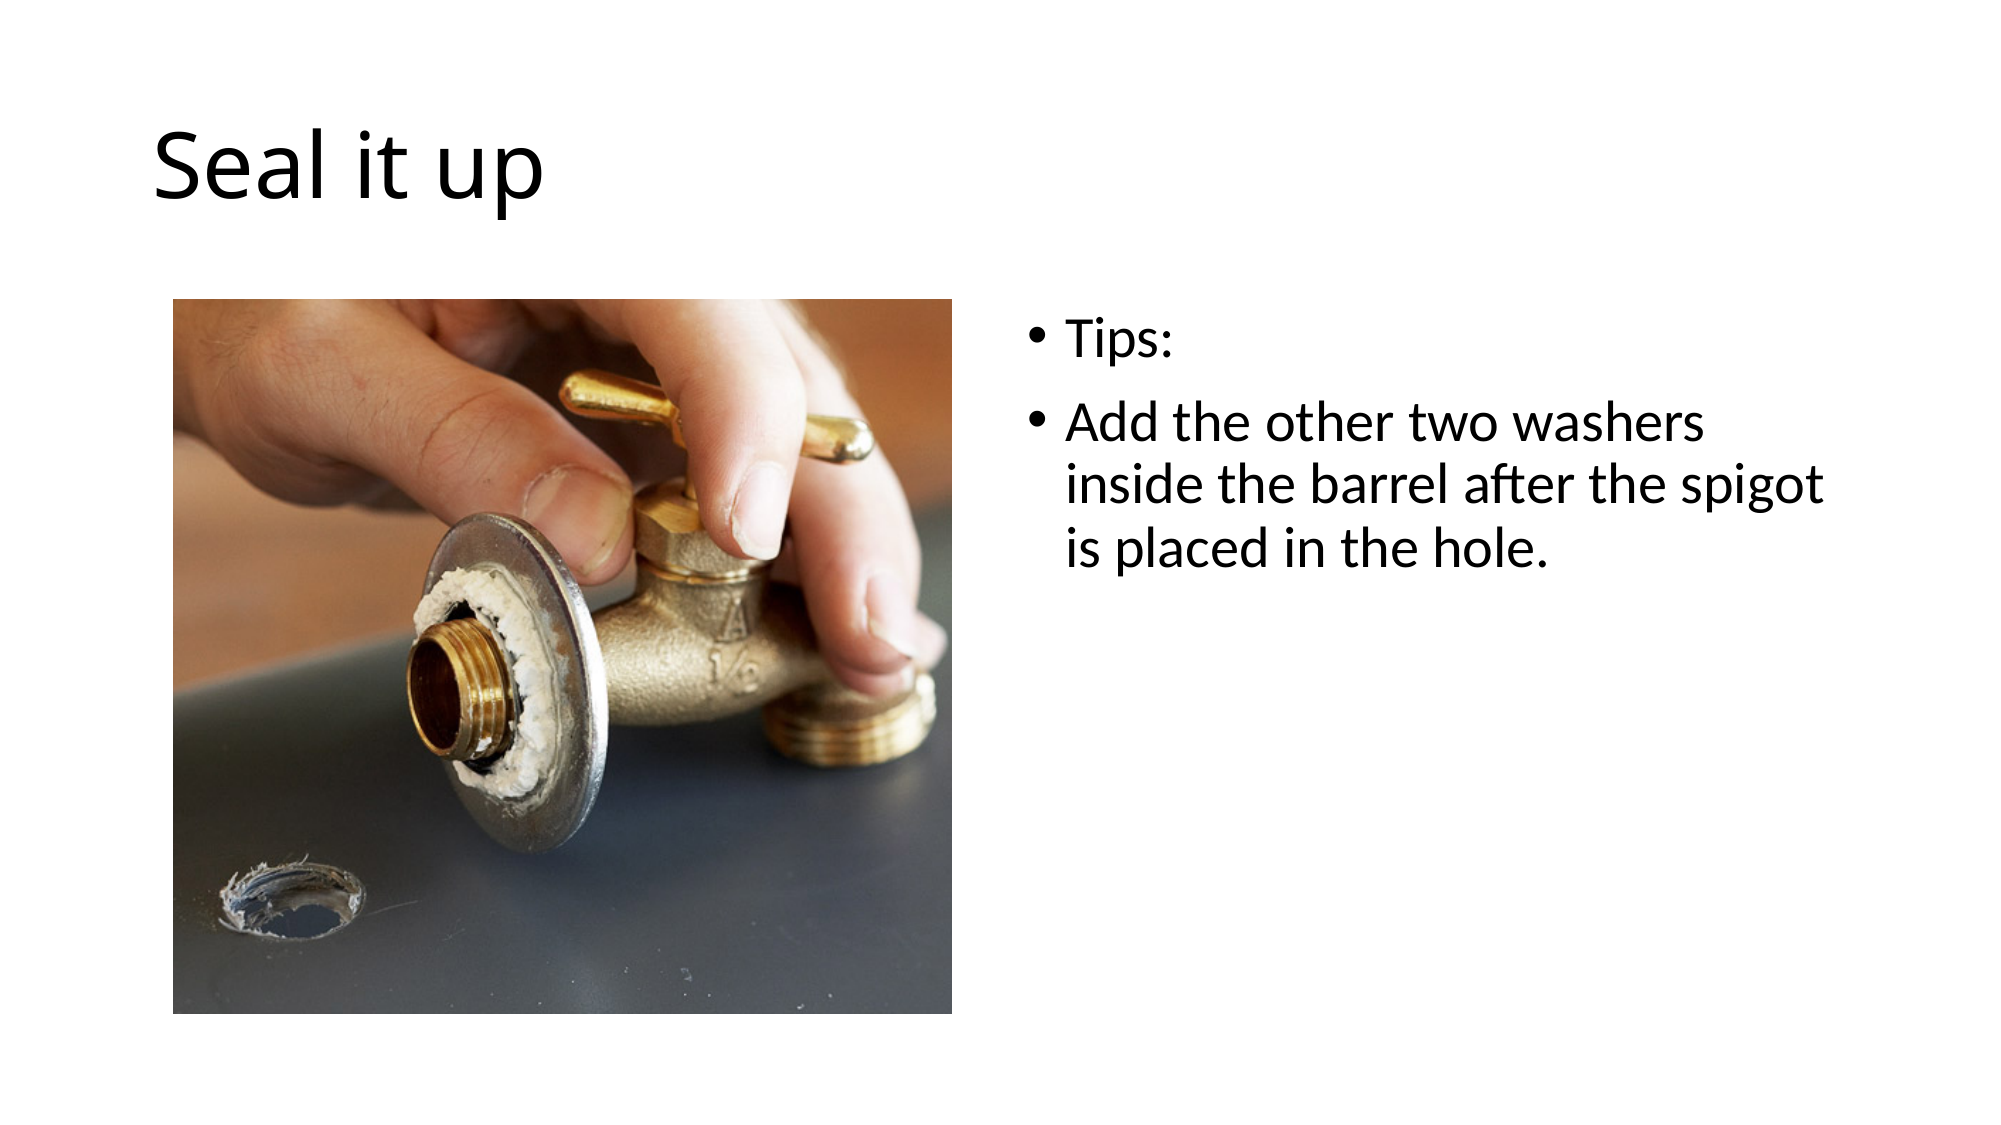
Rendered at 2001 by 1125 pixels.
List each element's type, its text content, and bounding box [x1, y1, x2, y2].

title Seal it up [137, 59, 1863, 278]
list Tips: Add the other two washers inside the barrel after the spigot is placed in the hole. [1012, 299, 1863, 1014]
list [172, 299, 952, 1014]
